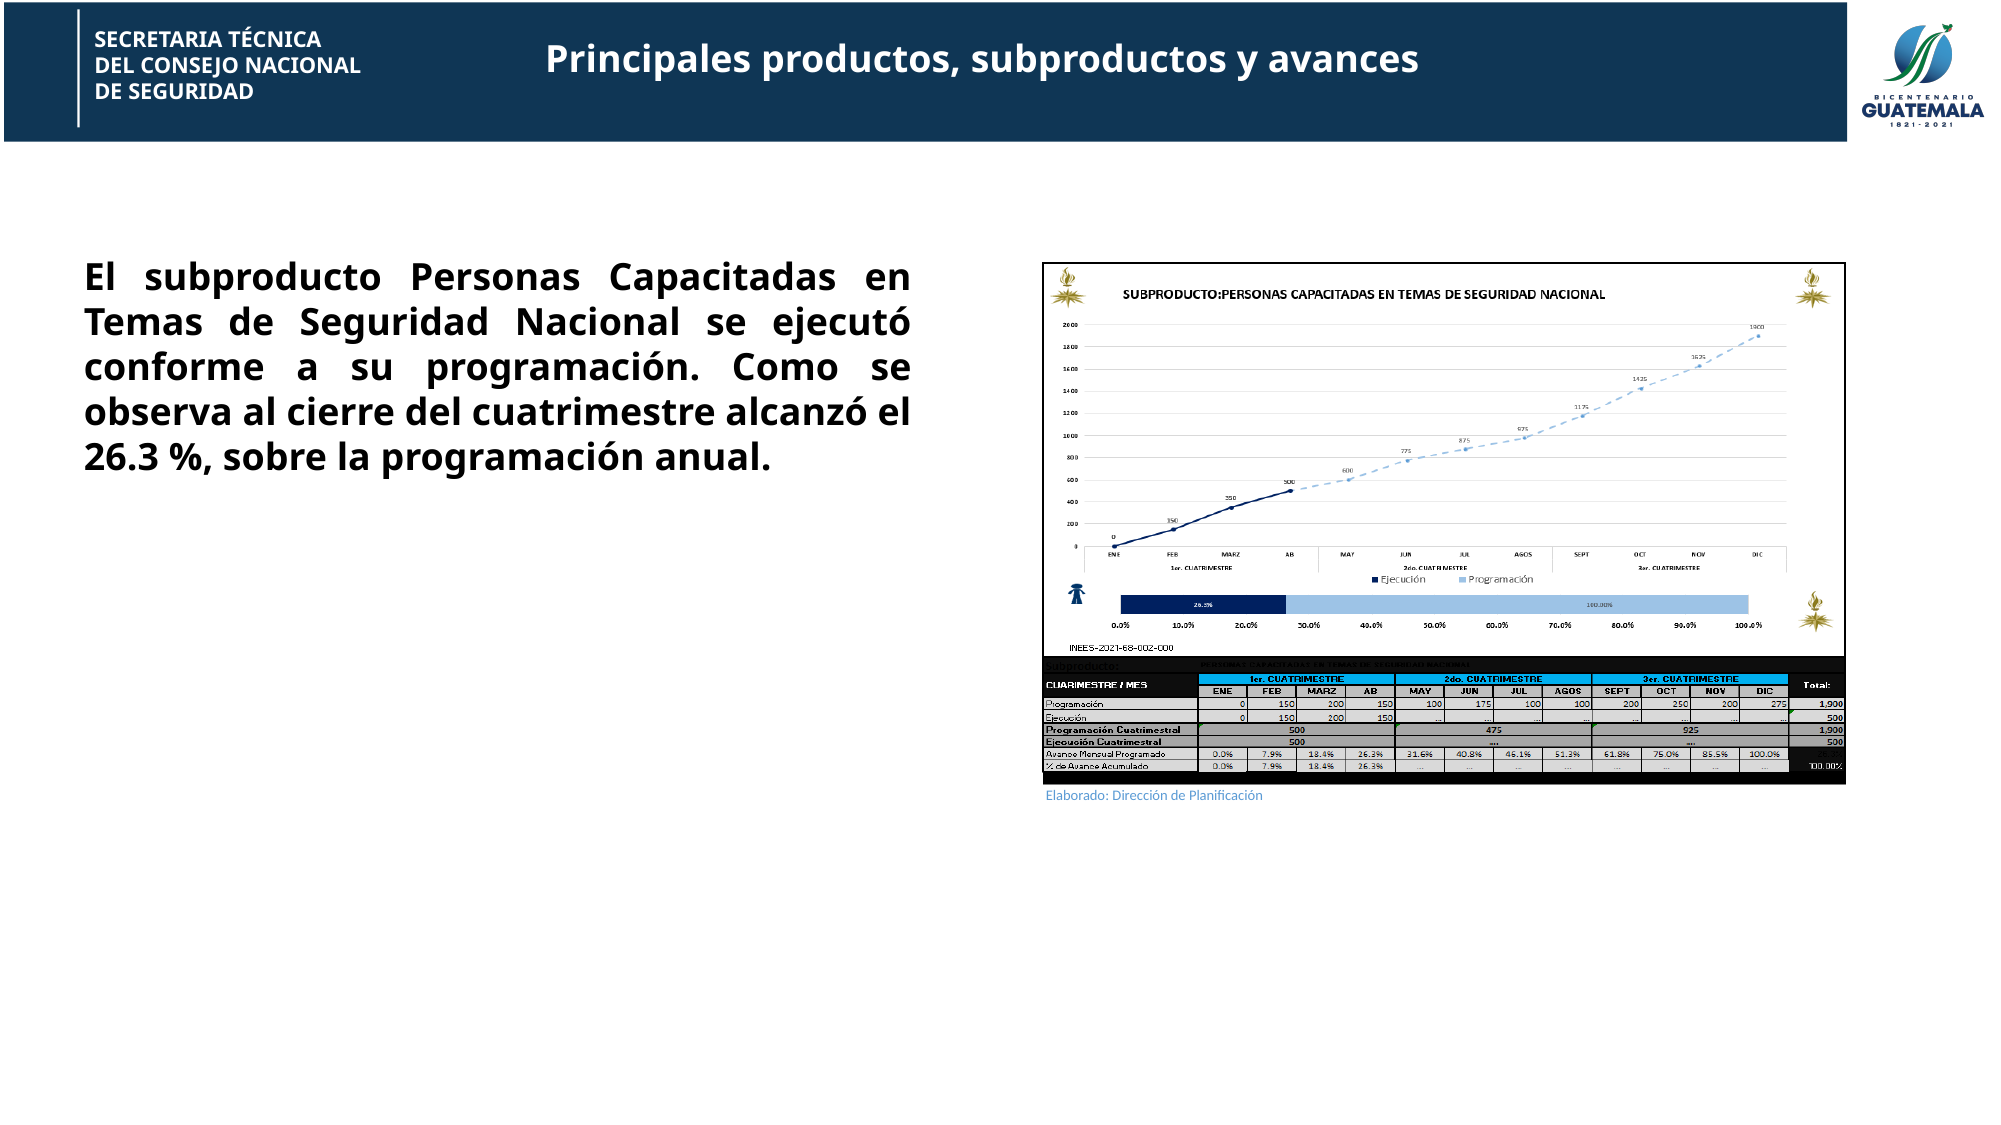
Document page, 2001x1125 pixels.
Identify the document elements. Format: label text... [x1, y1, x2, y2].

text_box Principales productos, subproductos y avances [530, 27, 1443, 132]
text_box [1030, 261, 1848, 809]
picture [1851, 3, 1995, 147]
text_box El subproducto Personas Capacitadas en Temas de Seguridad Nacional se ejecutó conforme a su programación. Como se observa al cierre del cuatrimestre alcanzó el 26.3 %, sobre la programación anual. [69, 245, 928, 486]
